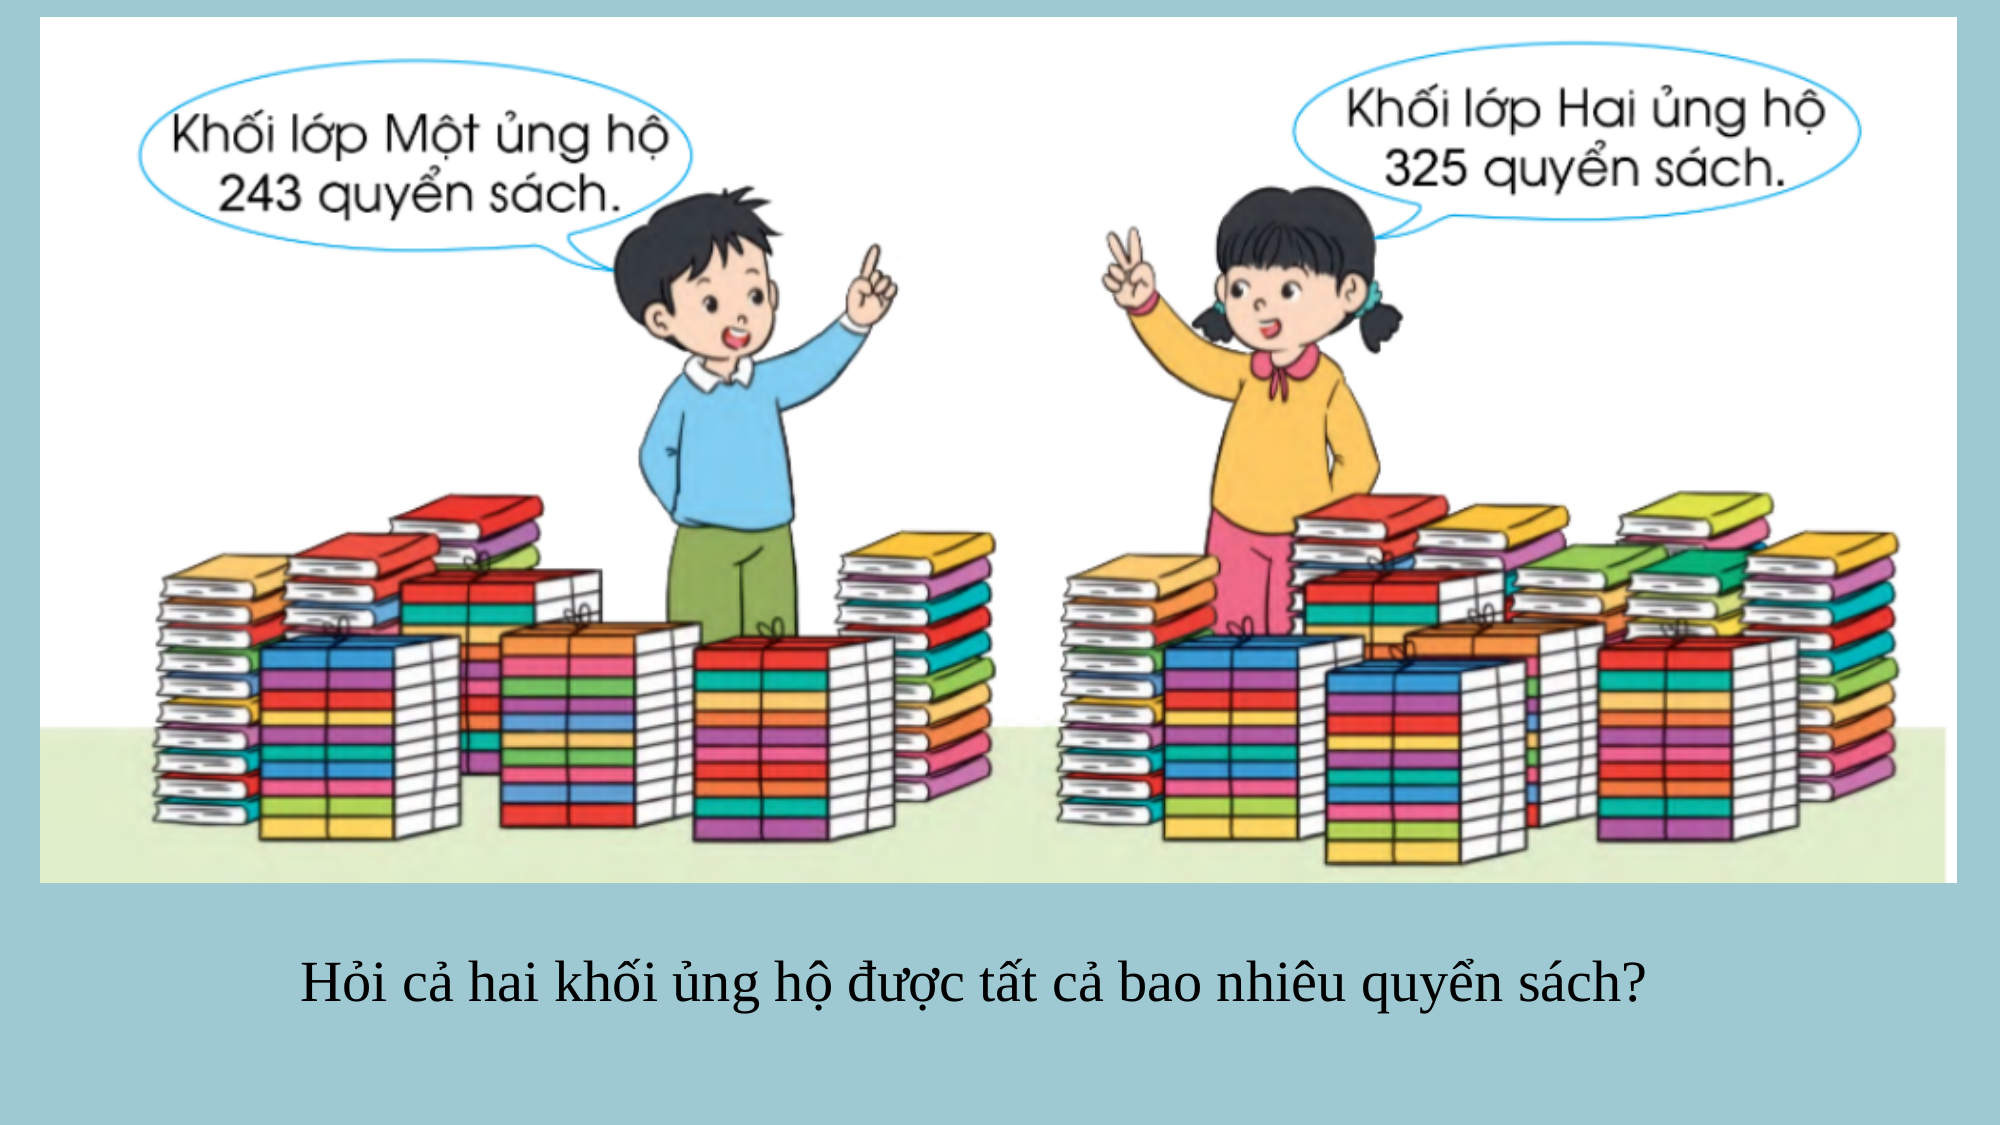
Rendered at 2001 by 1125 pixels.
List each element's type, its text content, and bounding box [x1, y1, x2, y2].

text_box Hỏi cả hai khối ủng hộ được tất cả bao nhiêu quyển sách? [285, 935, 1918, 1101]
picture [40, 17, 1957, 883]
